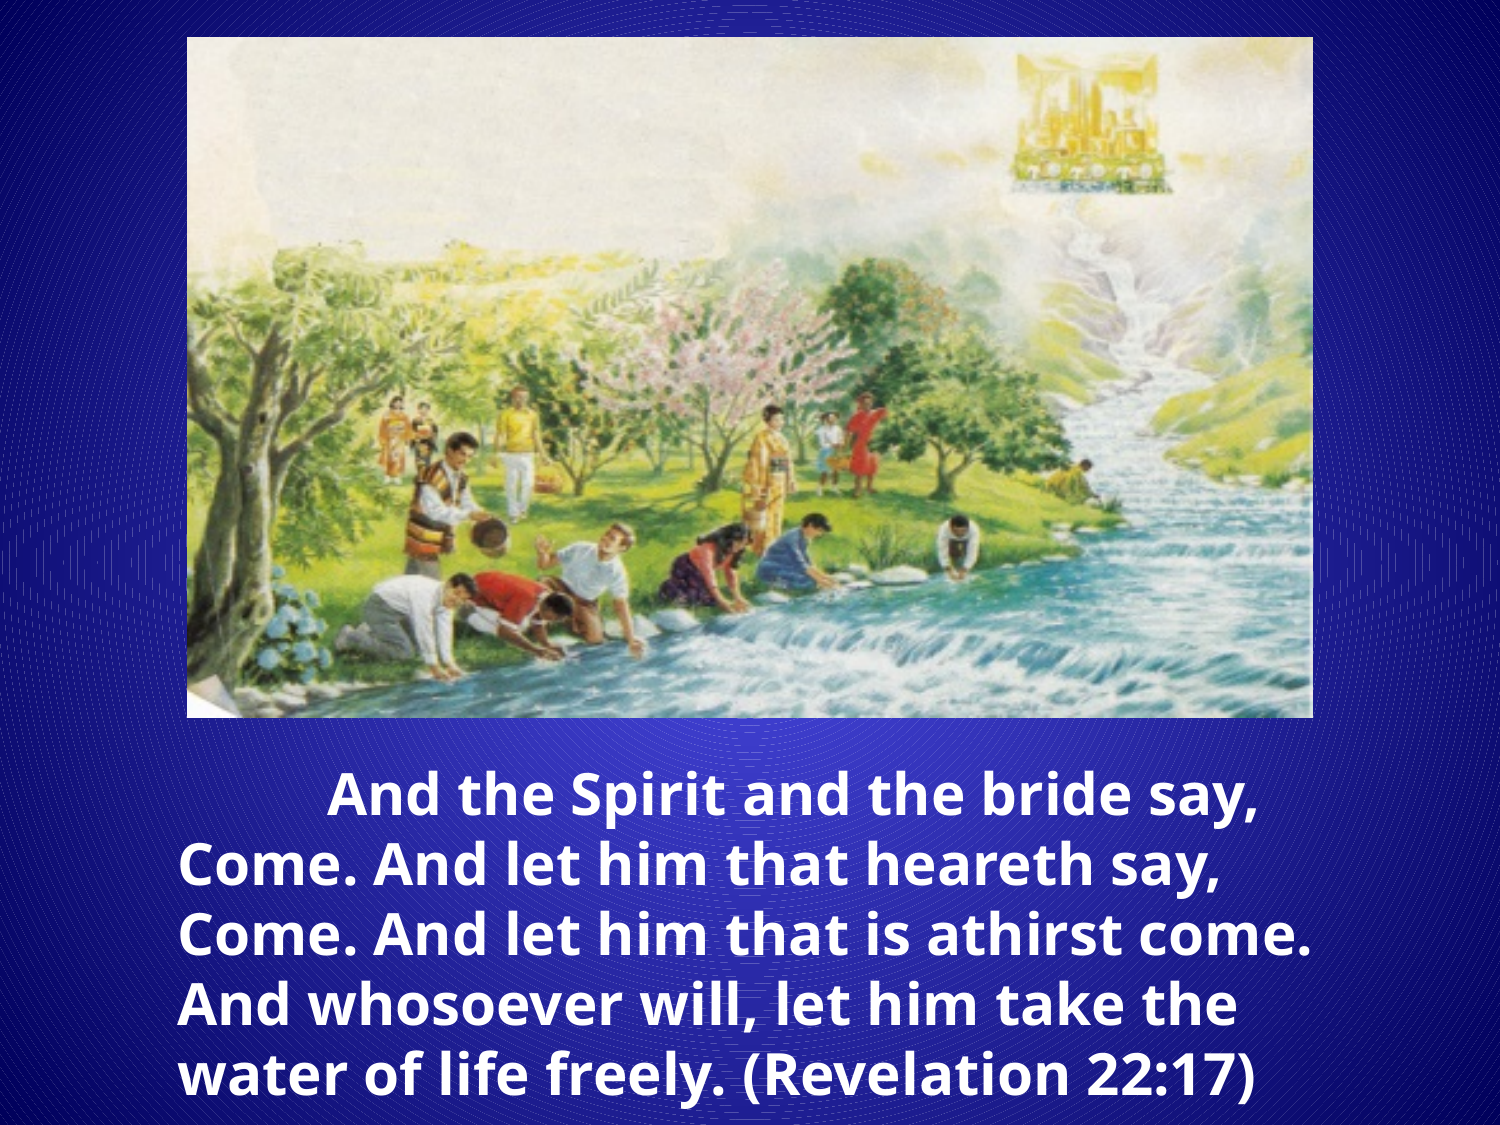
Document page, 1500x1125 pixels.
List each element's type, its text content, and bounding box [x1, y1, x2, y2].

text_box And the Spirit and the bride say, Come. And let him that heareth say, Come. And let him that is athirst come. And whosoever will, let him take the water of life freely. (Revelation 22:17) [162, 750, 1350, 1115]
picture [187, 37, 1313, 719]
